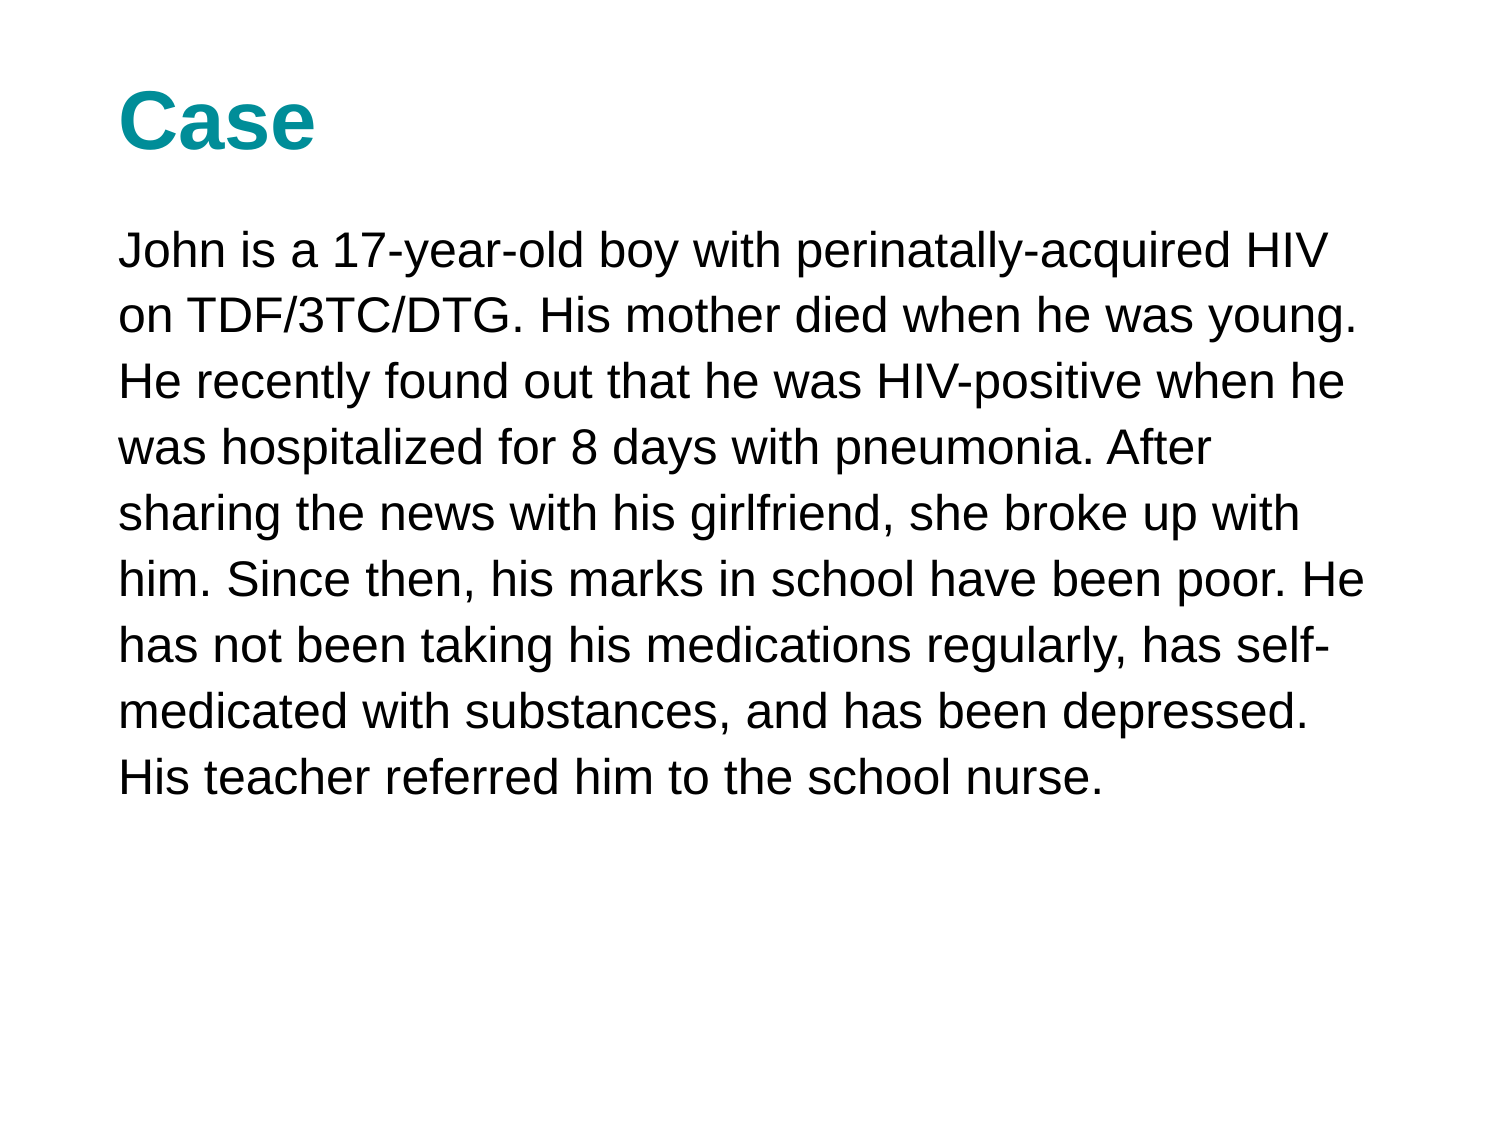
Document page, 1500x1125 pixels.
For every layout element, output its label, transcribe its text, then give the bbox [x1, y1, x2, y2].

title Case [103, 59, 1397, 186]
list John is a 17-year-old boy with perinatally-acquired HIV on TDF/3TC/DTG. His mother died when he was young. He recently found out that he was HIV-positive when he was hospitalized for 8 days with pneumonia. After sharing the news with his girlfriend, she broke up with him. Since then, his marks in school have been poor. He has not been taking his medications regularly, has self-medicated with substances, and has been depressed. His teacher referred him to the school nurse. [103, 203, 1397, 918]
